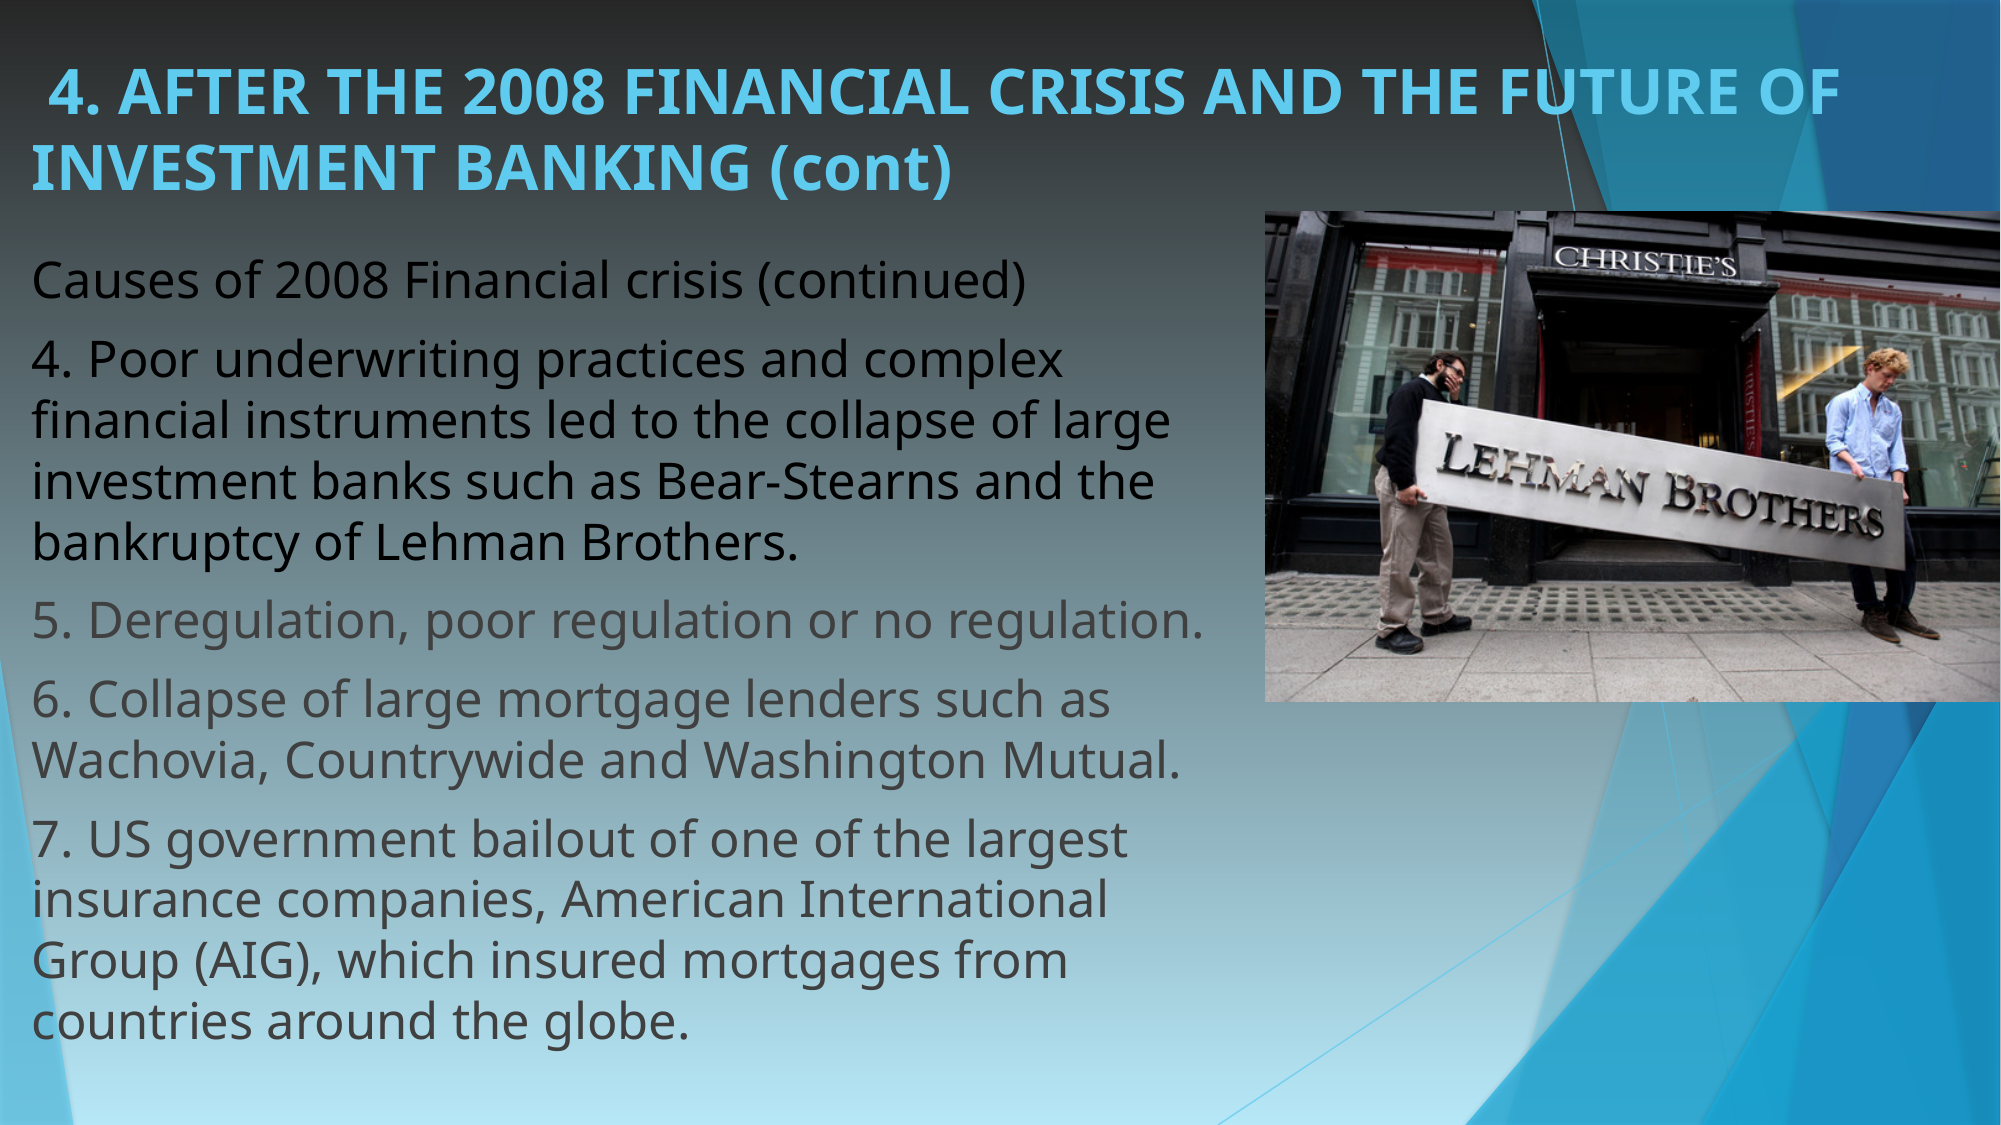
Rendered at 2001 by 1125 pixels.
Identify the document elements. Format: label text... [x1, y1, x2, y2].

title 4. AFTER THE 2008 FINANCIAL CRISIS AND THE FUTURE OF INVESTMENT BANKING (cont) [16, 44, 1881, 212]
list Causes of 2008 Financial crisis (continued) 4. Poor underwriting practices and complex financial instruments led to the collapse of large investment banks such as Bear-Stearns and the bankruptcy of Lehman Brothers. 5. Deregulation, poor regulation or no regulation. 6. Collapse of large mortgage lenders such as Wachovia, Countrywide and Washington Mutual. 7. US government bailout of one of the largest insurance companies, American International Group (AIG), which insured mortgages from countries around the globe. [16, 240, 1241, 1125]
picture [1264, 210, 2000, 702]
